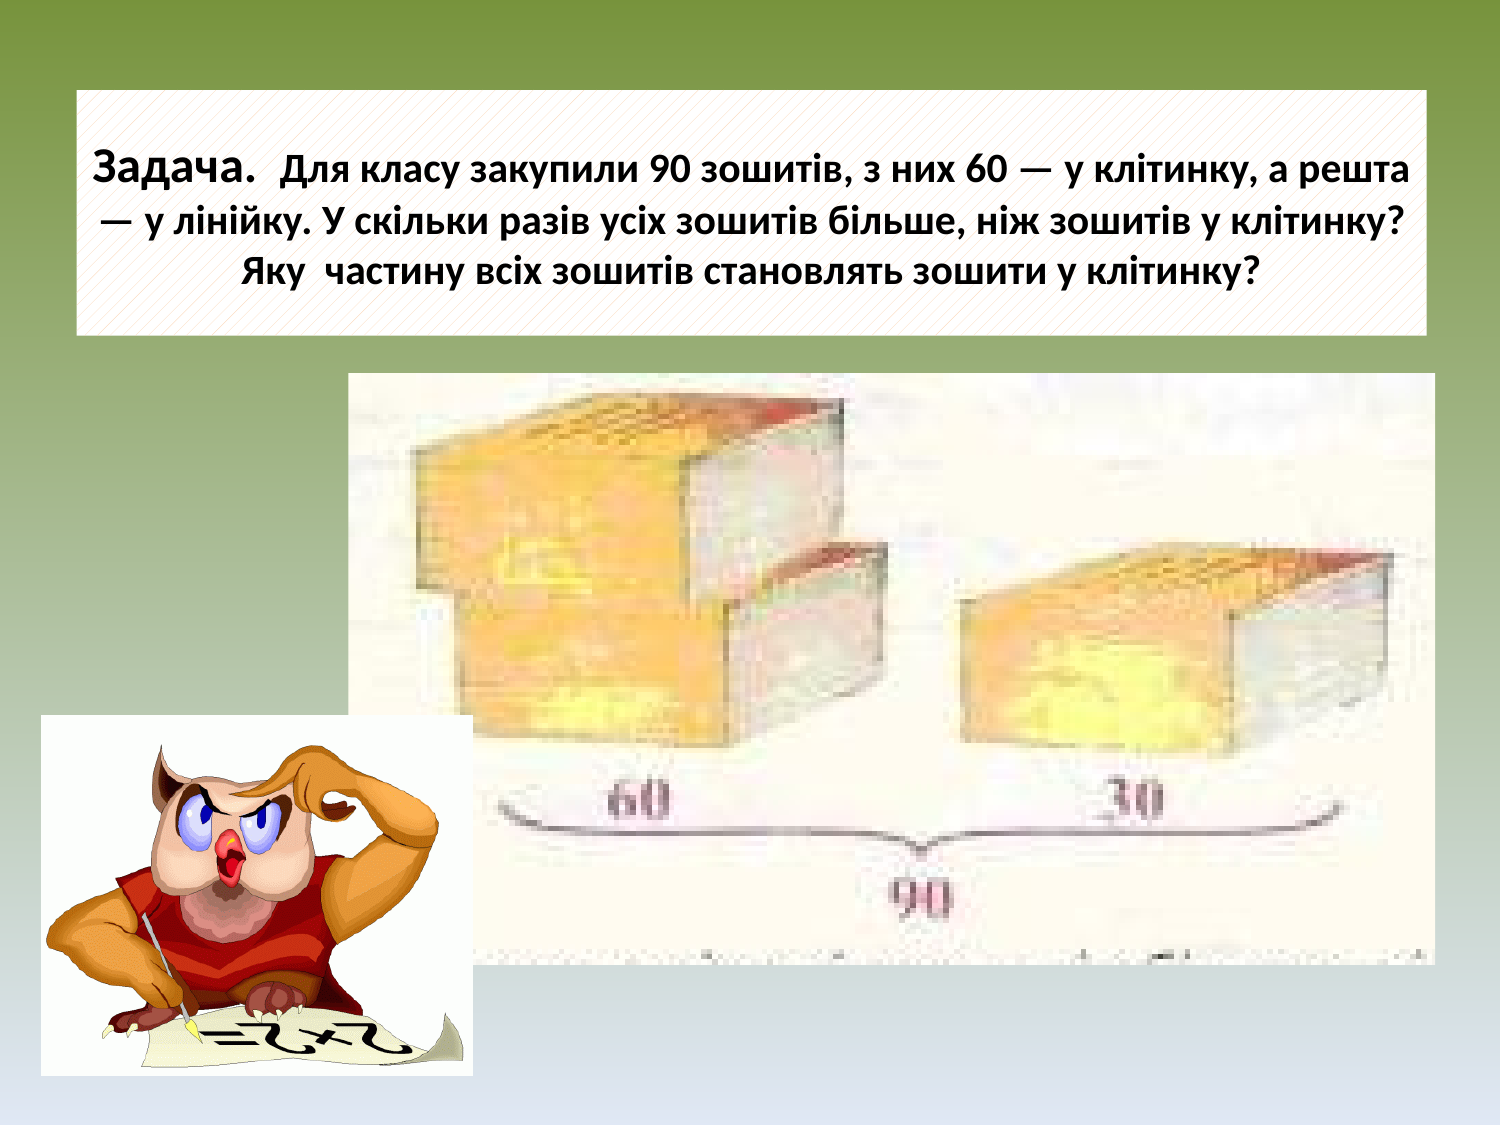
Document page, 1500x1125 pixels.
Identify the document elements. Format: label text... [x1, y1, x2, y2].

title Задача. Для класу закупили 90 зошитів, з них 60 — у клітинку, а решта — у лінійку. У скільки разів усіх зошитів більше, ніж зошитів у клітинку? Яку частину всіх зошитів становлять зошити у клітинку? [76, 90, 1427, 336]
picture [41, 715, 473, 1076]
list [348, 373, 1436, 965]
